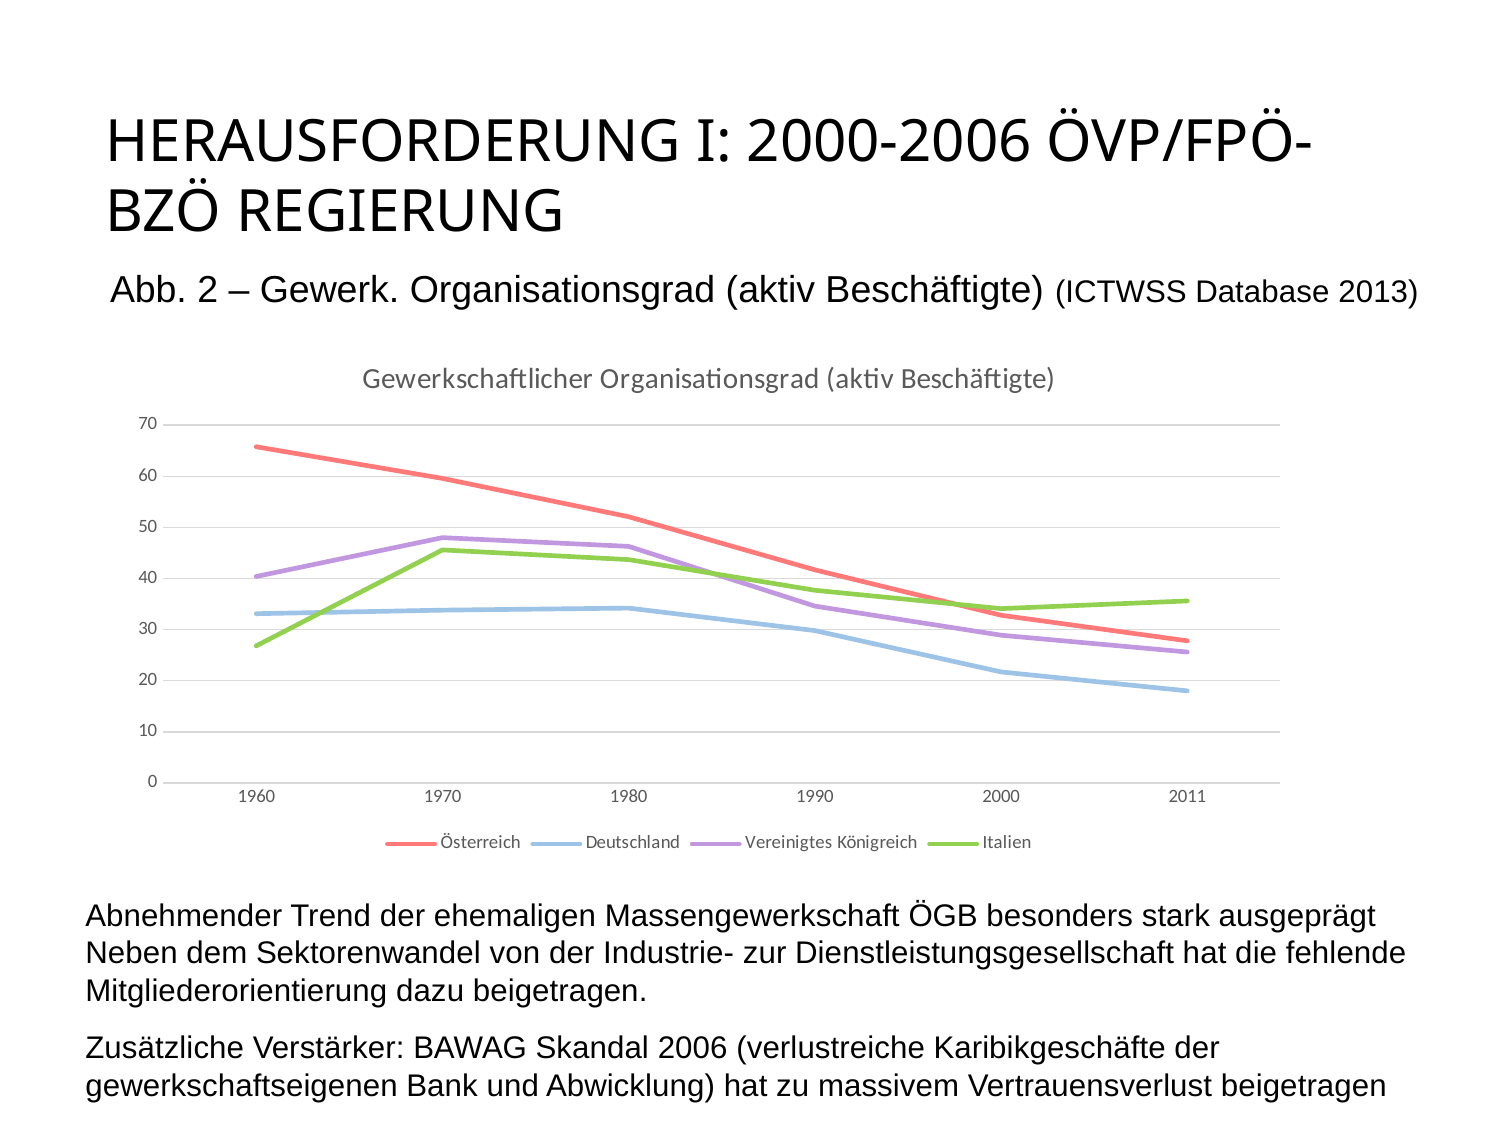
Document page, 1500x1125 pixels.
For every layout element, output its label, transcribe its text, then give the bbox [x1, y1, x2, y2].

text_box Abnehmender Trend der ehemaligen Massengewerkschaft ÖGB besonders stark ausgeprägt Neben dem Sektorenwandel von der Industrie- zur Dienstleistungsgesellschaft hat die fehlende Mitgliederorientierung dazu beigetragen. Zusätzliche Verstärker: BAWAG Skandal 2006 (verlustreiche Karibikgeschäfte der gewerkschaftseigenen Bank und Abwicklung) hat zu massivem Vertrauensverlust beigetragen [70, 905, 1491, 1093]
title Herausforderung I: 2000-2006 ÖVP/FPÖ-BZÖ Regierung [90, 95, 1393, 250]
chart [114, 339, 1305, 860]
text_box Abb. 2 – Gewerk. Organisationsgrad (aktiv Beschäftigte) (ICTWSS Database 2013) [95, 250, 1469, 318]
